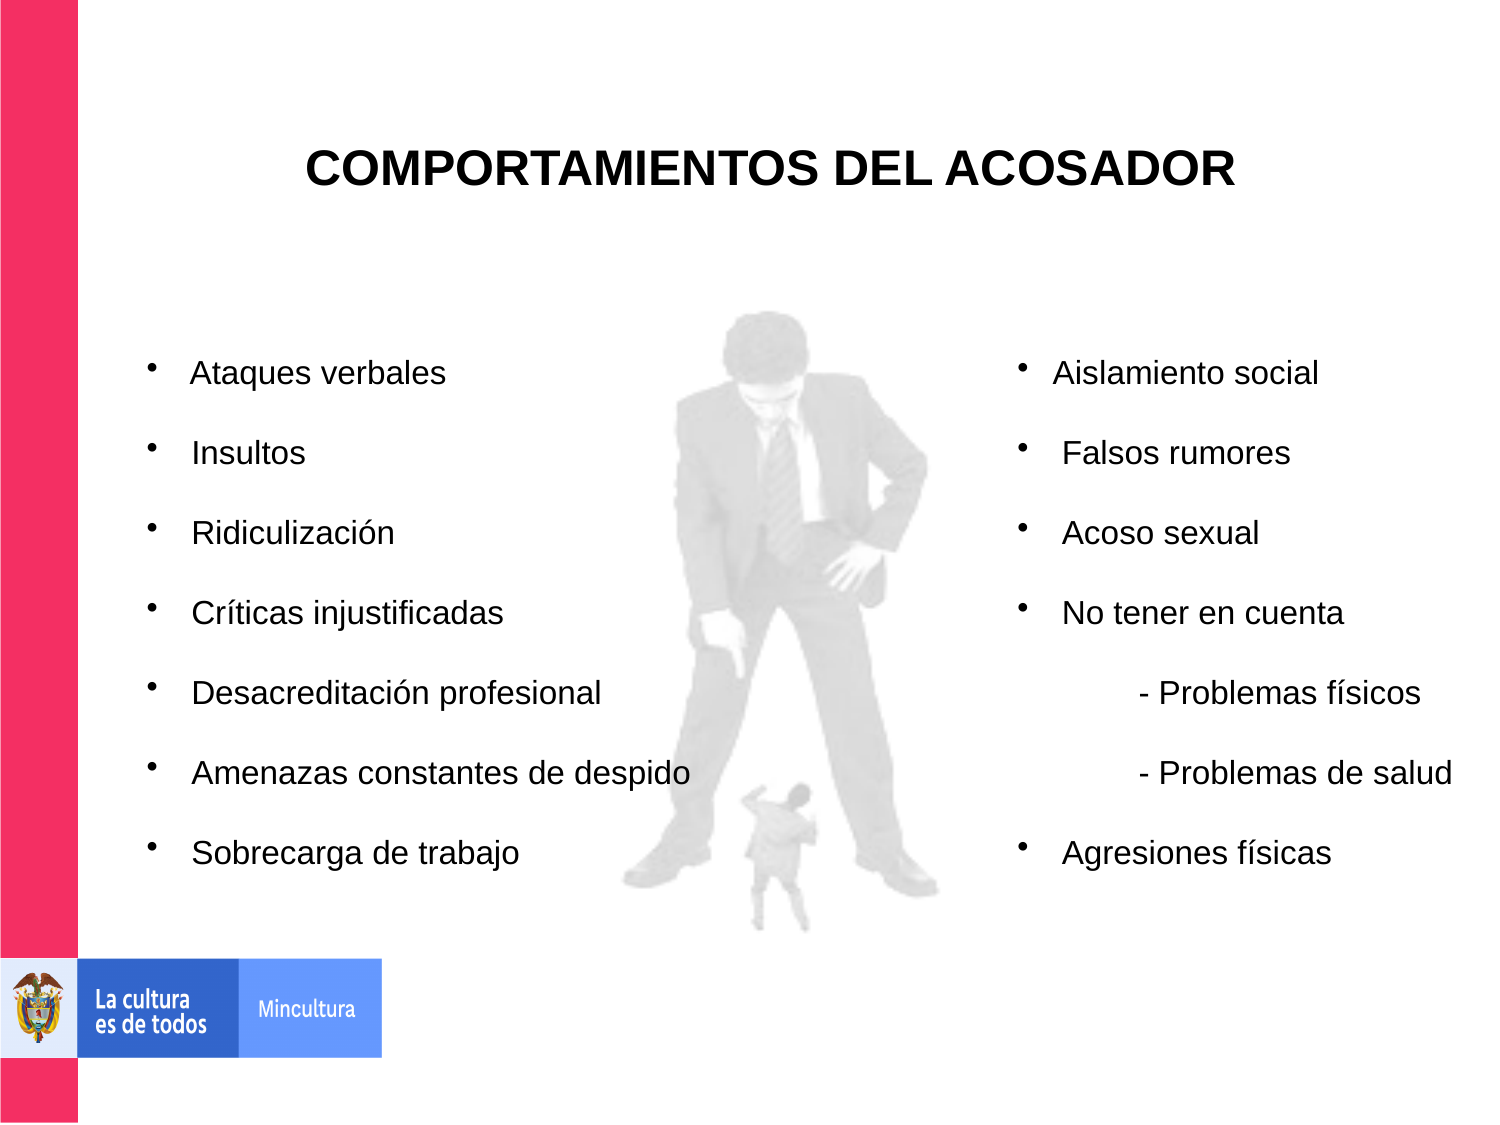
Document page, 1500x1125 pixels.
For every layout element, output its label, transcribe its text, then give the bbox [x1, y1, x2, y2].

text_box COMPORTAMIENTOS DEL ACOSADOR [290, 127, 1291, 253]
picture [0, 0, 382, 1123]
text_box Aislamiento social Falsos rumores Acoso sexual No tener en cuenta - Problemas físicos - Problemas de salud Agresiones físicas [1062, 344, 1500, 879]
picture [505, 287, 1062, 959]
text_box Ataques verbales Insultos Ridiculización Críticas injustificadas Desacreditación profesional Amenazas constantes de despido Sobrecarga de trabajo [131, 344, 505, 879]
